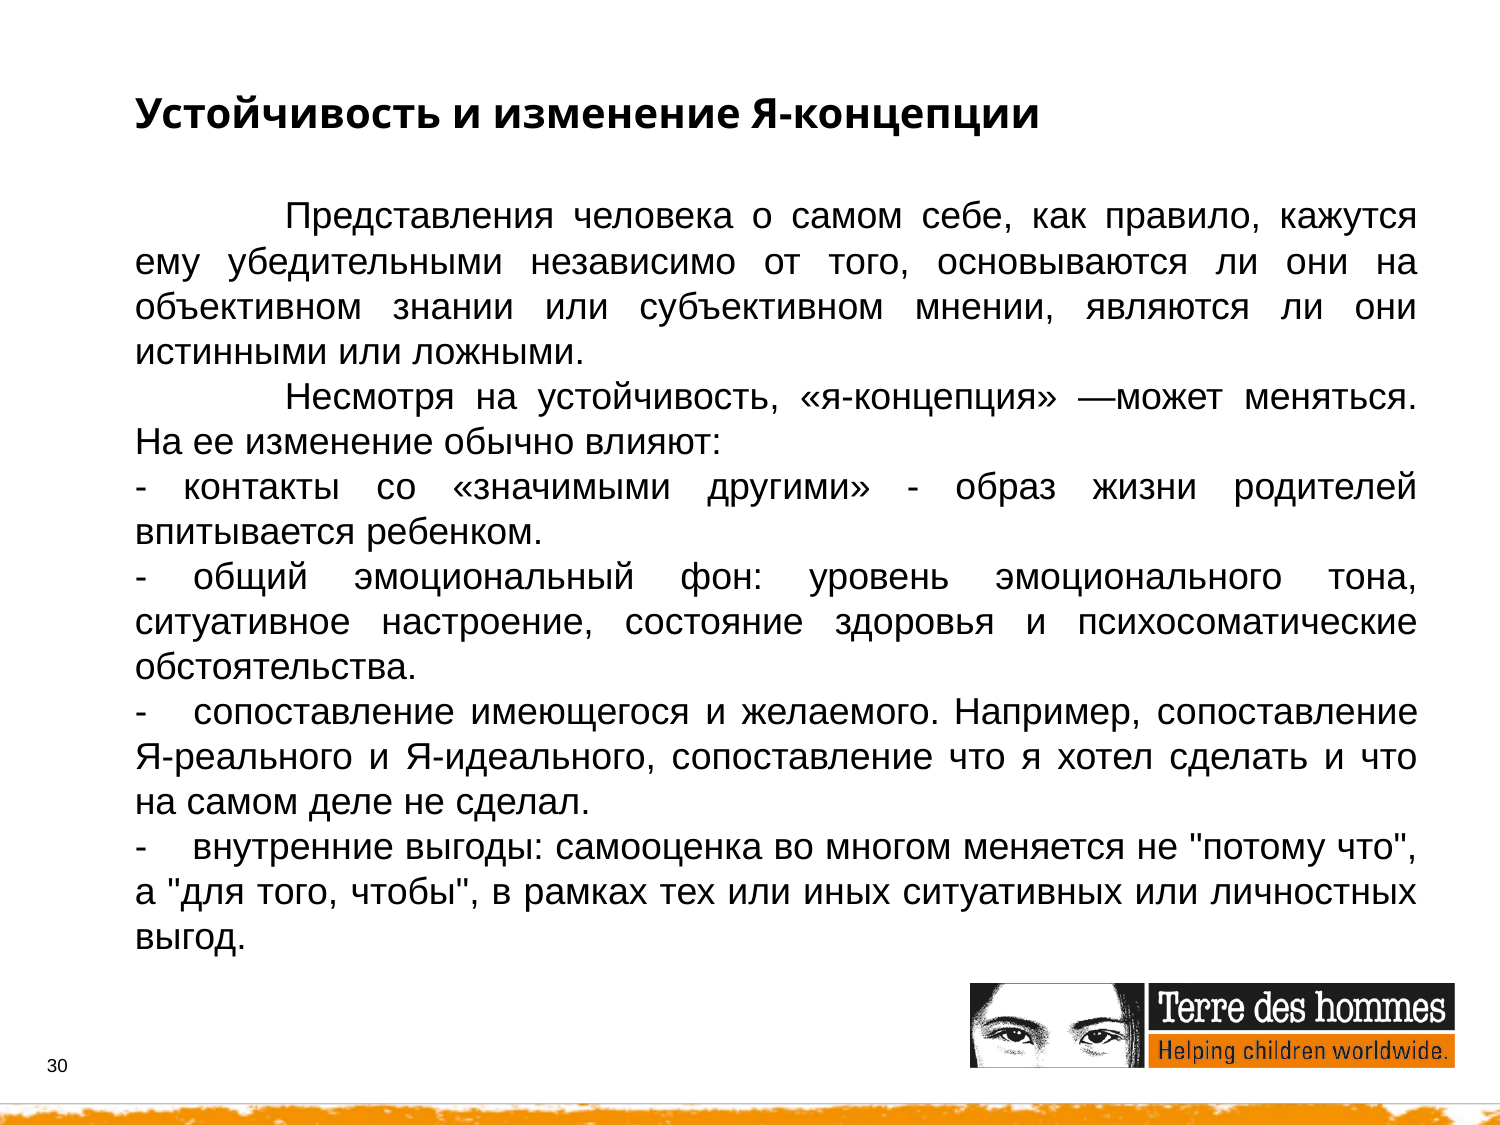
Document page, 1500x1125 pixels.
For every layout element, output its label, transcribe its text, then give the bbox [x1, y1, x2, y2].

picture [970, 983, 1455, 1068]
text_box Устойчивость и изменение Я-концепции Представления человека о самом себе, как правило, кажутся ему убедительными независимо от того, основываются ли они на объективном знании или субъективном мнении, являются ли они истинными или ложными. Несмотря на устойчивость, «я-концепция» —может меняться. На ее изменение обычно влияют: - контакты со «значимыми другими» - образ жизни родителей впитывается ребенком. - общий эмоциональный фон: уровень эмоционального тона, ситуативное настроение, состояние здоровья и психосоматические обстоятельства. - сопоставление имеющегося и желаемого. Например, сопоставление Я-реального и Я-идеального, сопоставление что я хотел сделать и что на самом деле не сделал. - внутренние выгоды: самооценка во многом меняется не "потому что", а "для того, чтобы", в рамках тех или иных ситуативных или личностных выгод. [120, 79, 1434, 1013]
